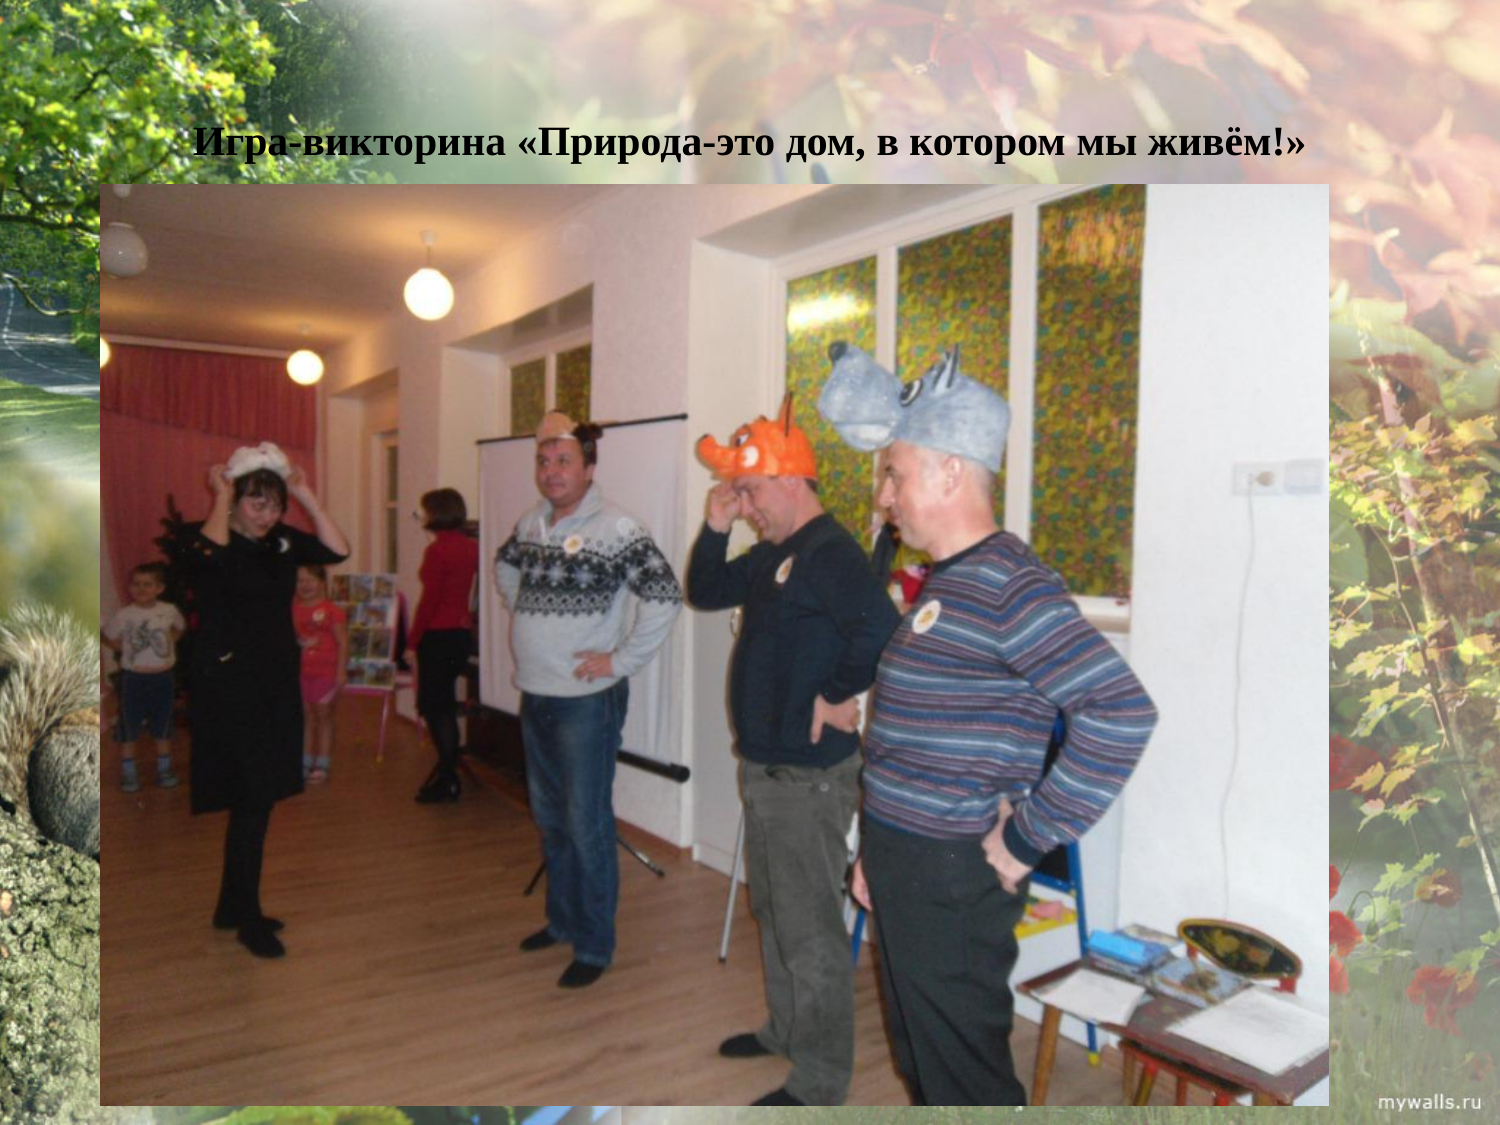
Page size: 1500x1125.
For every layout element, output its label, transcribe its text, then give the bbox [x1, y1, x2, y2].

picture [0, 0, 1500, 1125]
title Игра-викторина «Природа-это дом, в котором мы живём!» [75, 45, 1425, 233]
